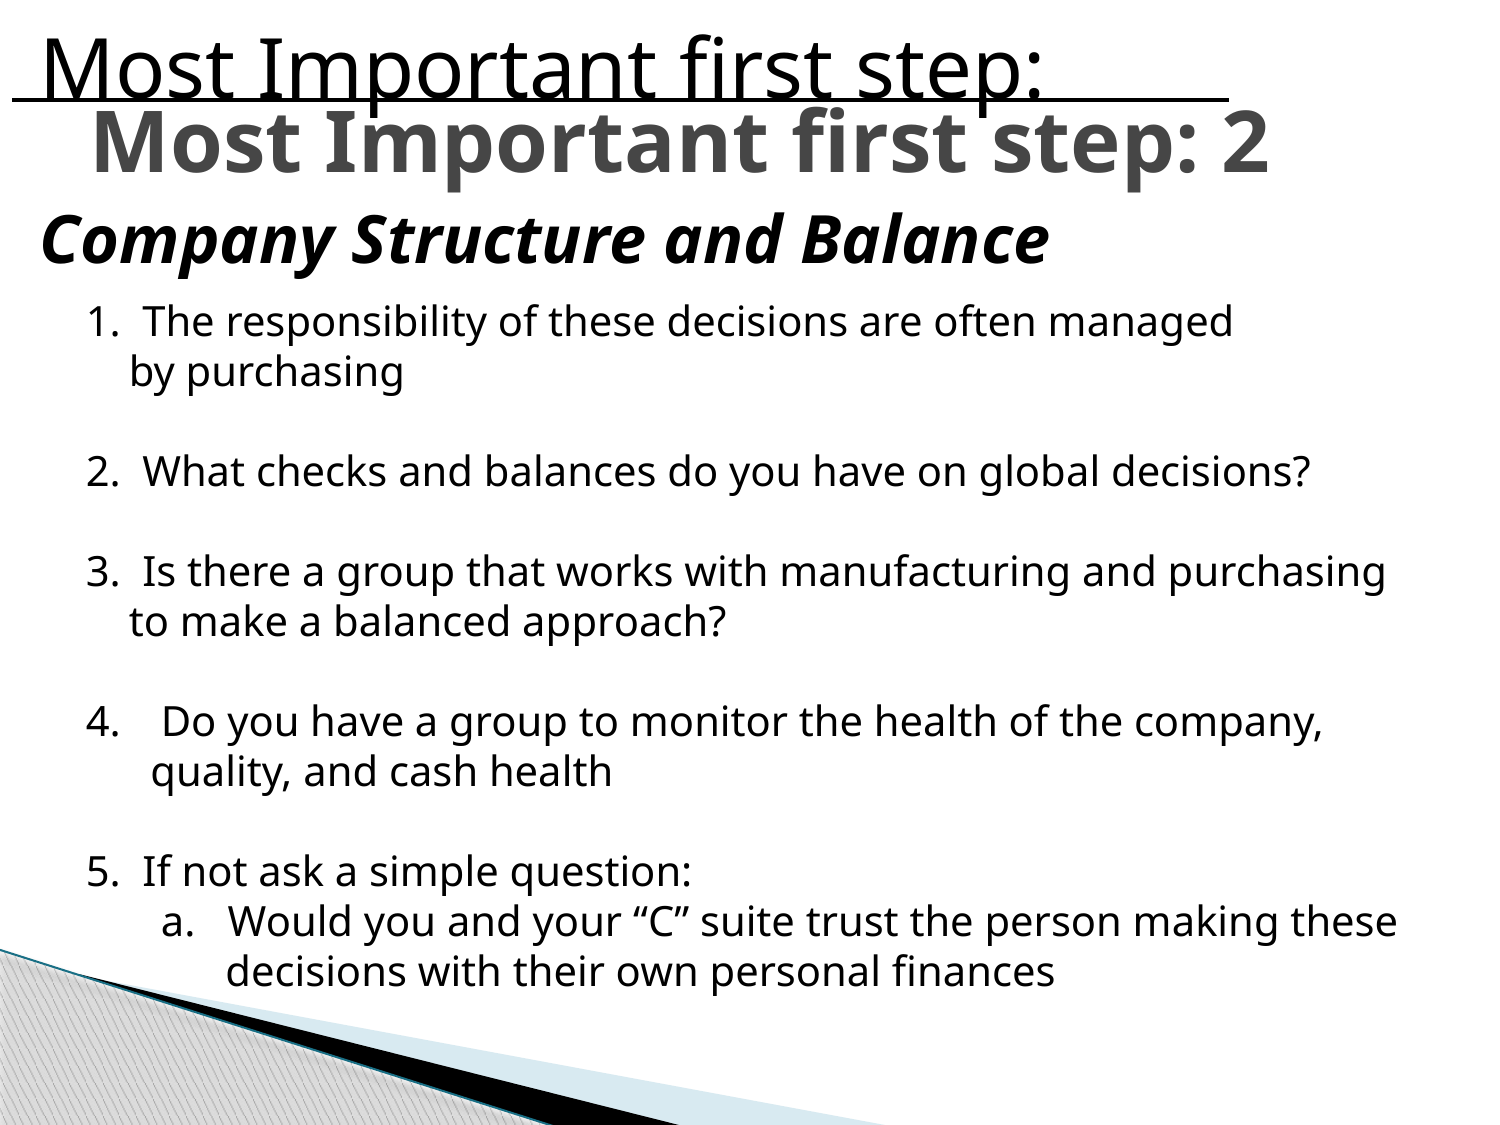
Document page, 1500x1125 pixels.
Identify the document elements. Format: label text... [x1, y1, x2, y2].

title Most Important first step: 2 [75, 93, 1425, 233]
text_box The responsibility of these decisions are often managed by purchasing What checks and balances do you have on global decisions? Is there a group that works with manufacturing and purchasing to make a balanced approach? Do you have a group to monitor the health of the company, quality, and cash health 5. If not ask a simple question: a. Would you and your “C” suite trust the person making these decisions with their own personal finances [71, 287, 1425, 1125]
text_box Most Important first step: Company Structure and Balance [24, 22, 1500, 93]
